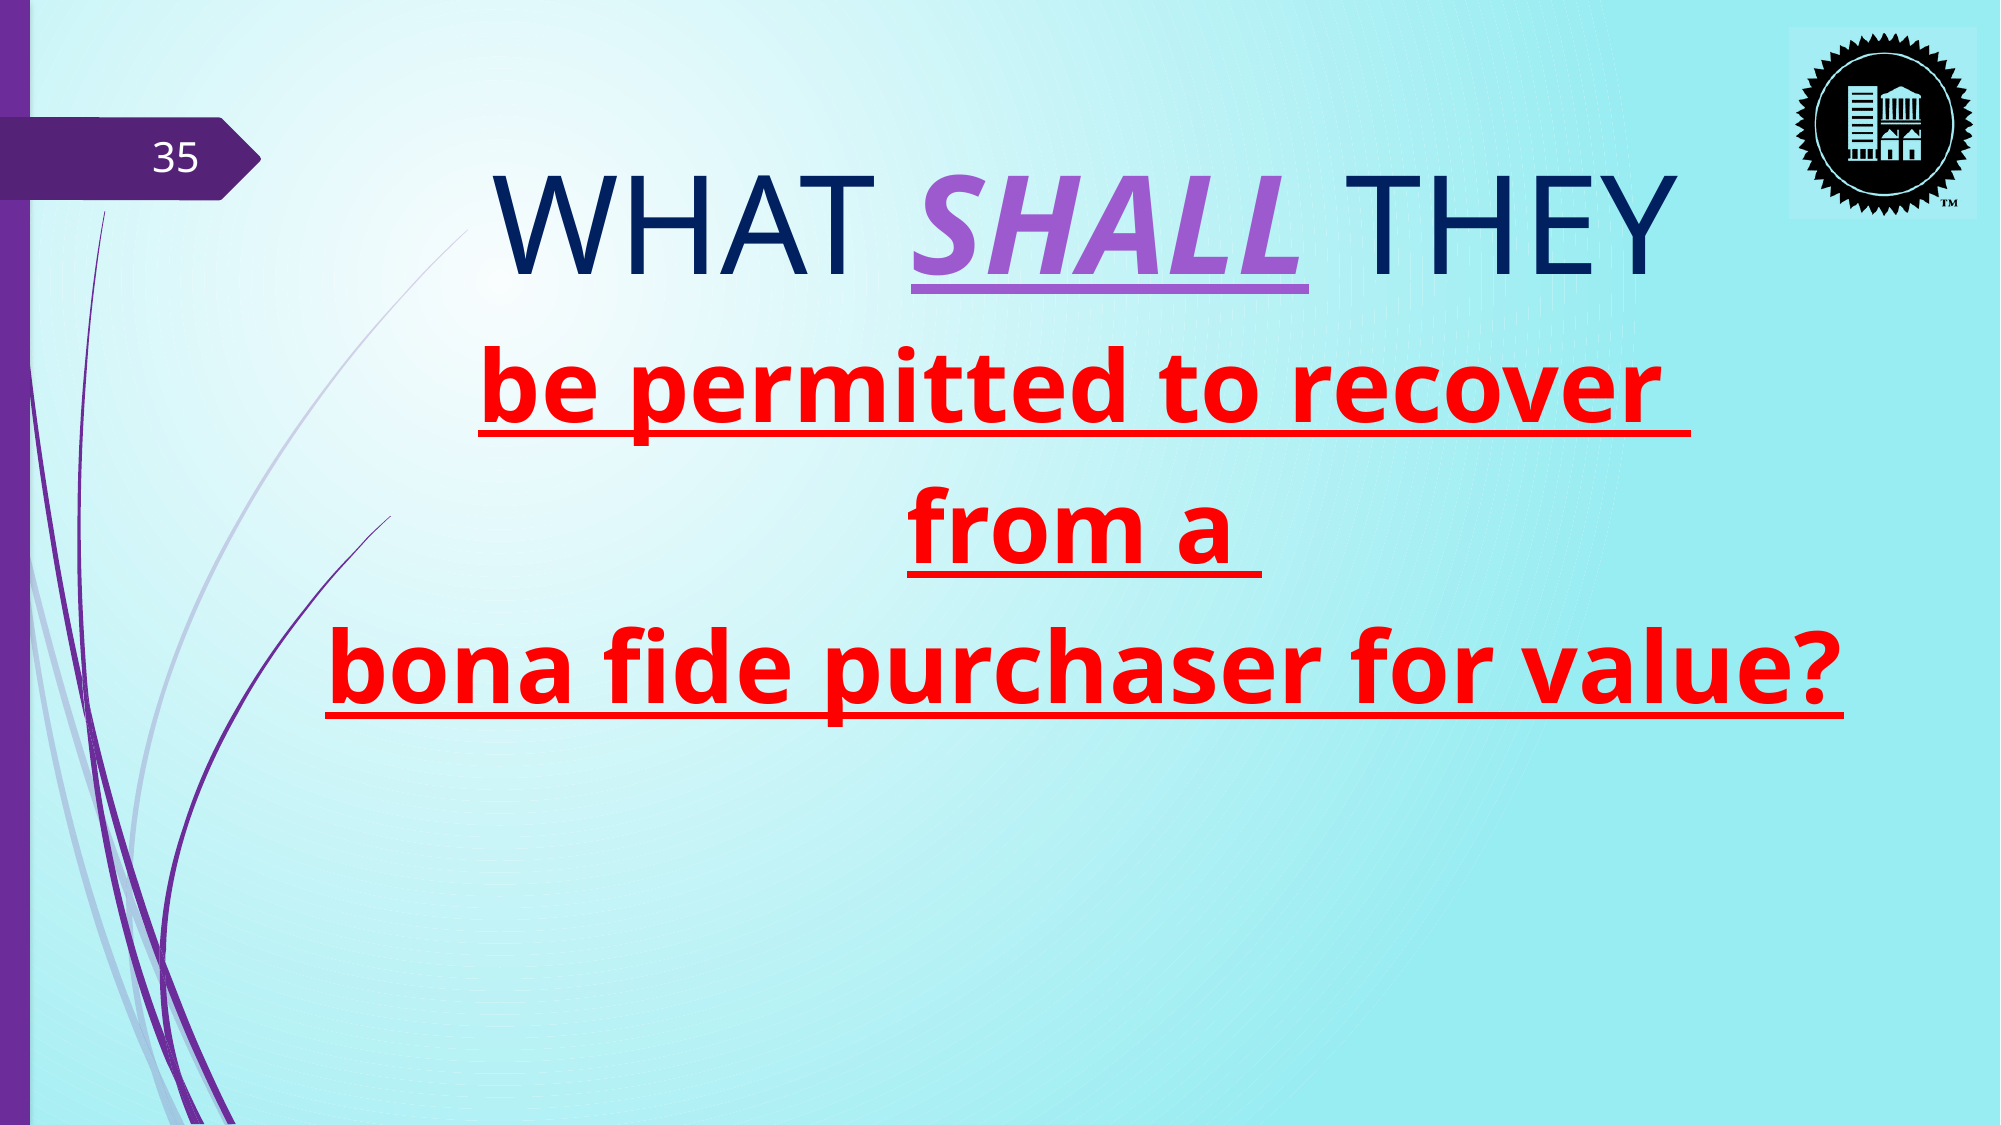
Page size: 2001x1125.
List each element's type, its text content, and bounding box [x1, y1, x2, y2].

slide_number 35 [87, 129, 216, 190]
list WHAT SHALL THEY be permitted to recover from a bona fide purchaser for value? [285, 129, 1884, 1022]
picture [1788, 27, 1978, 219]
